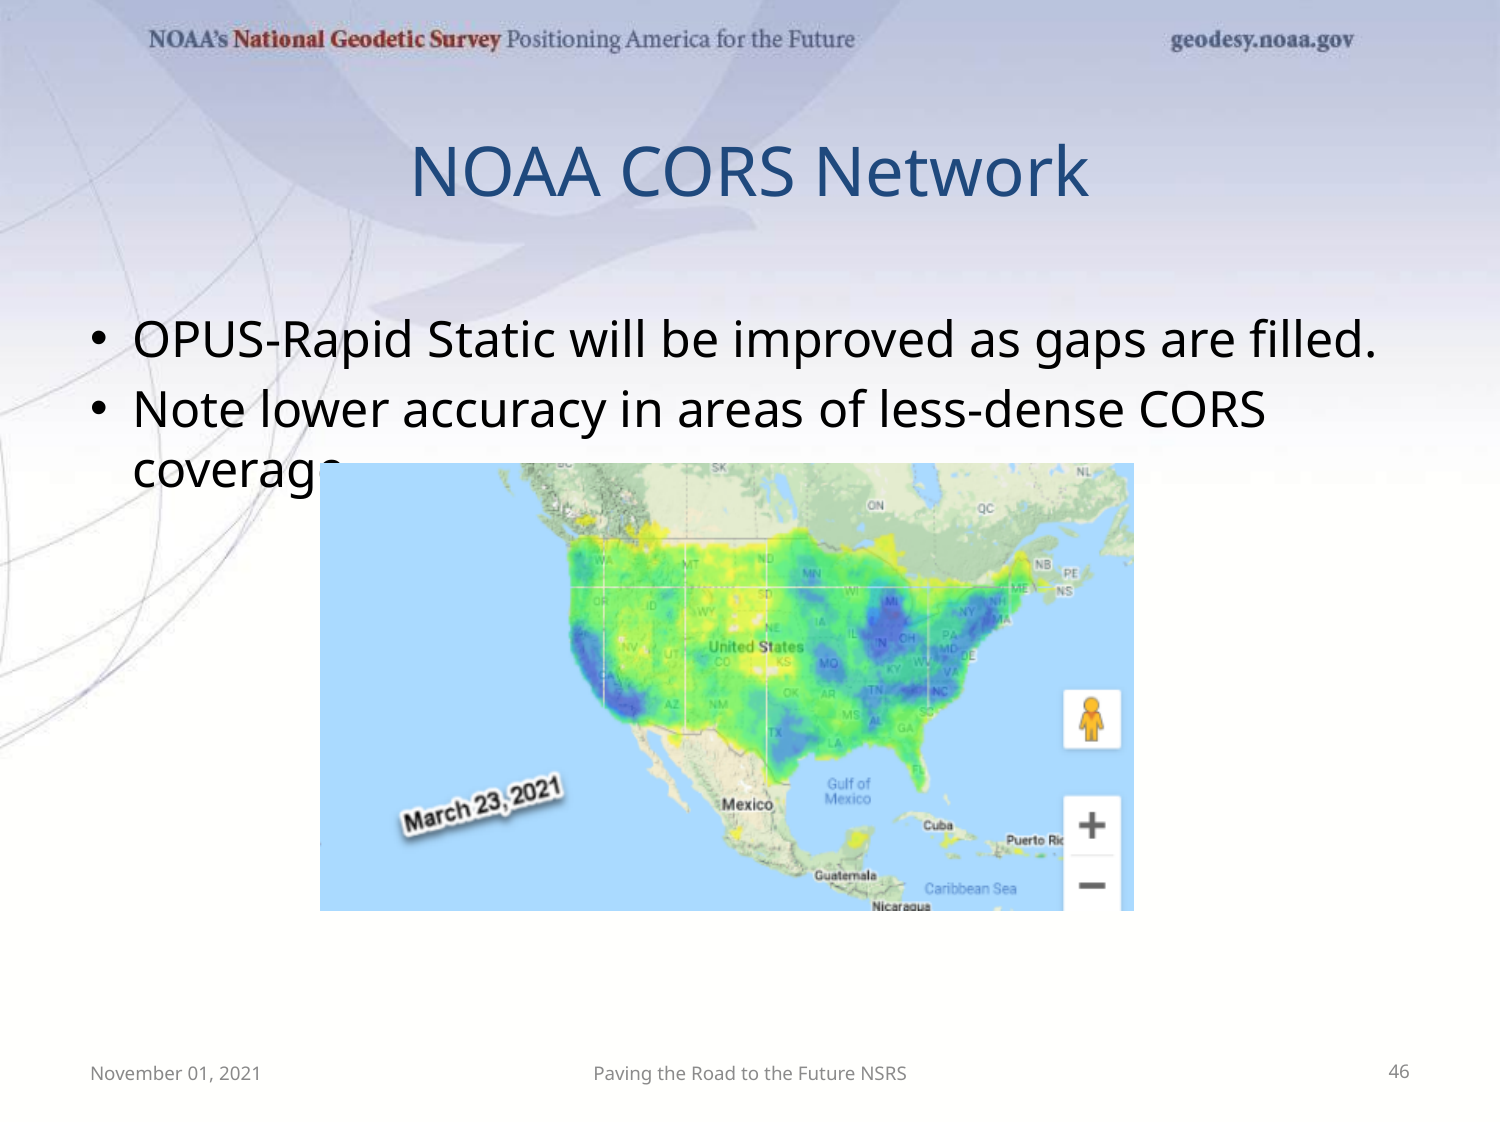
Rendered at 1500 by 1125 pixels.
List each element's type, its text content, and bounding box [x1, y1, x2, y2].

picture [0, 0, 1500, 1122]
footer Paving the Road to the Future NSRS [512, 1042, 988, 1103]
title NOAA CORS Network [75, 75, 1425, 263]
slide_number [75, 1042, 425, 1103]
slide_number 46 [1074, 1042, 1425, 1103]
list OPUS-Rapid Static will be improved as gaps are filled. Note lower accuracy in areas of less-dense CORS coverage [75, 299, 1425, 1005]
